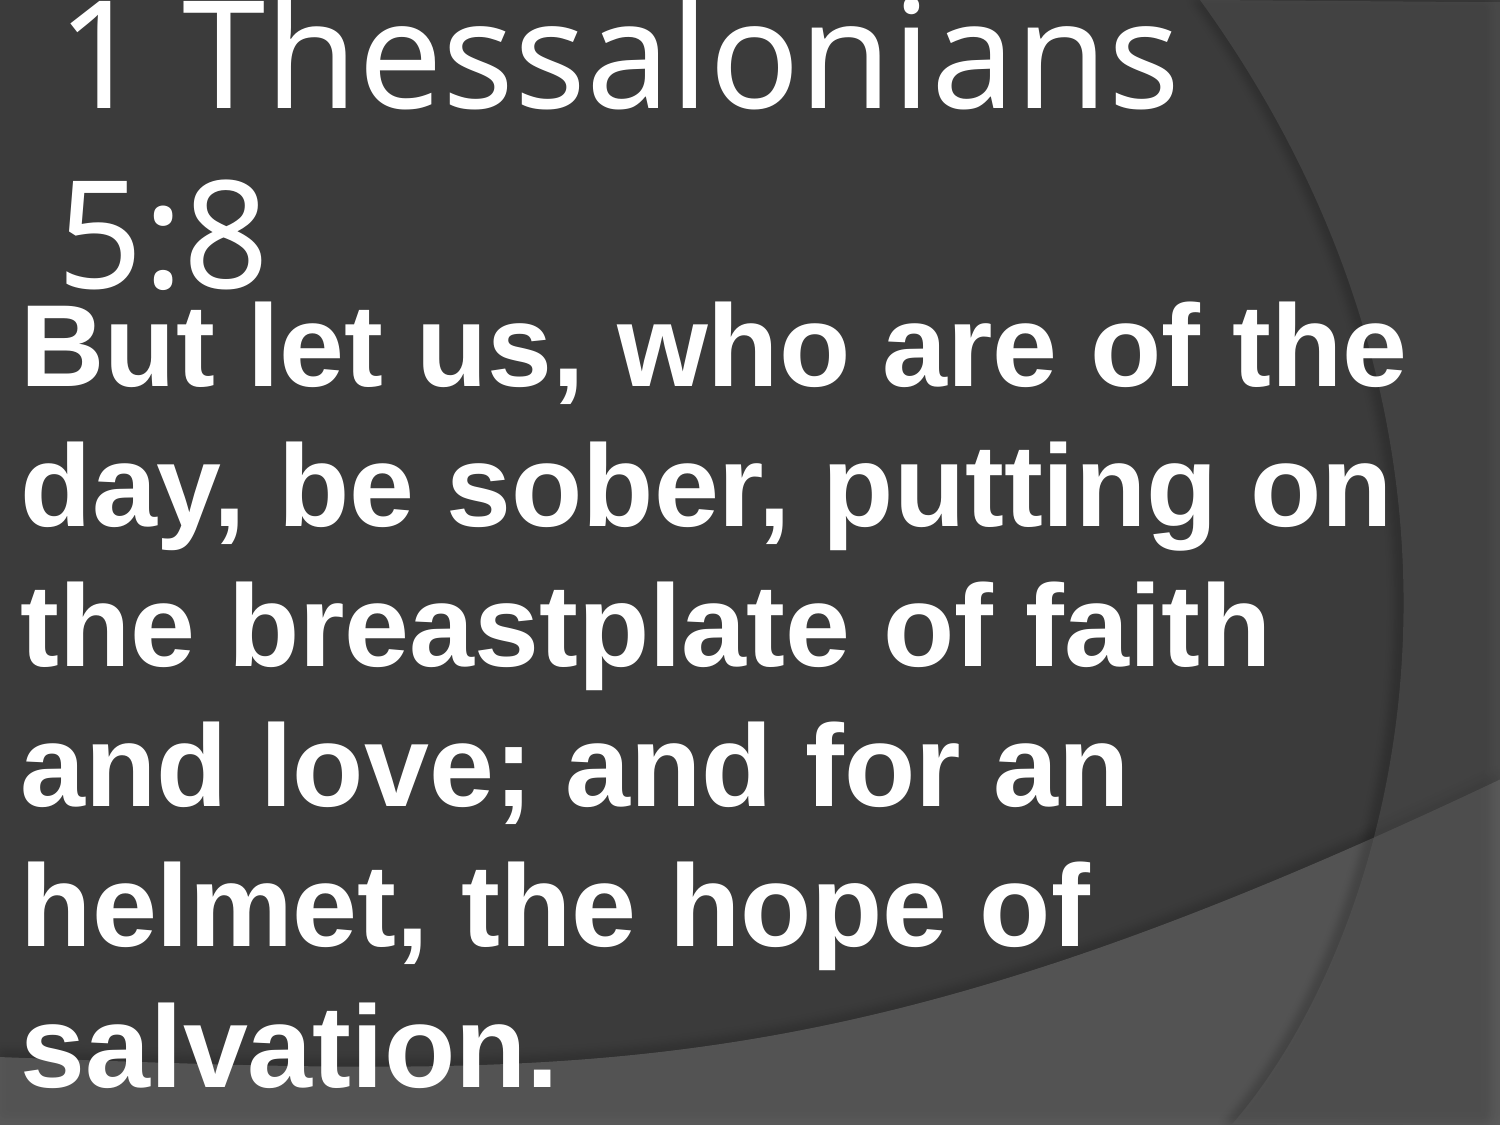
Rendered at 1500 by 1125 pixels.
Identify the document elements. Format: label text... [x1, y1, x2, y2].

title 1 Thessalonians 5:8 [50, 45, 1413, 233]
list But let us, who are of the day, be sober, putting on the breastplate of faith and love; and for an helmet, the hope of salvation. [0, 262, 1488, 1125]
